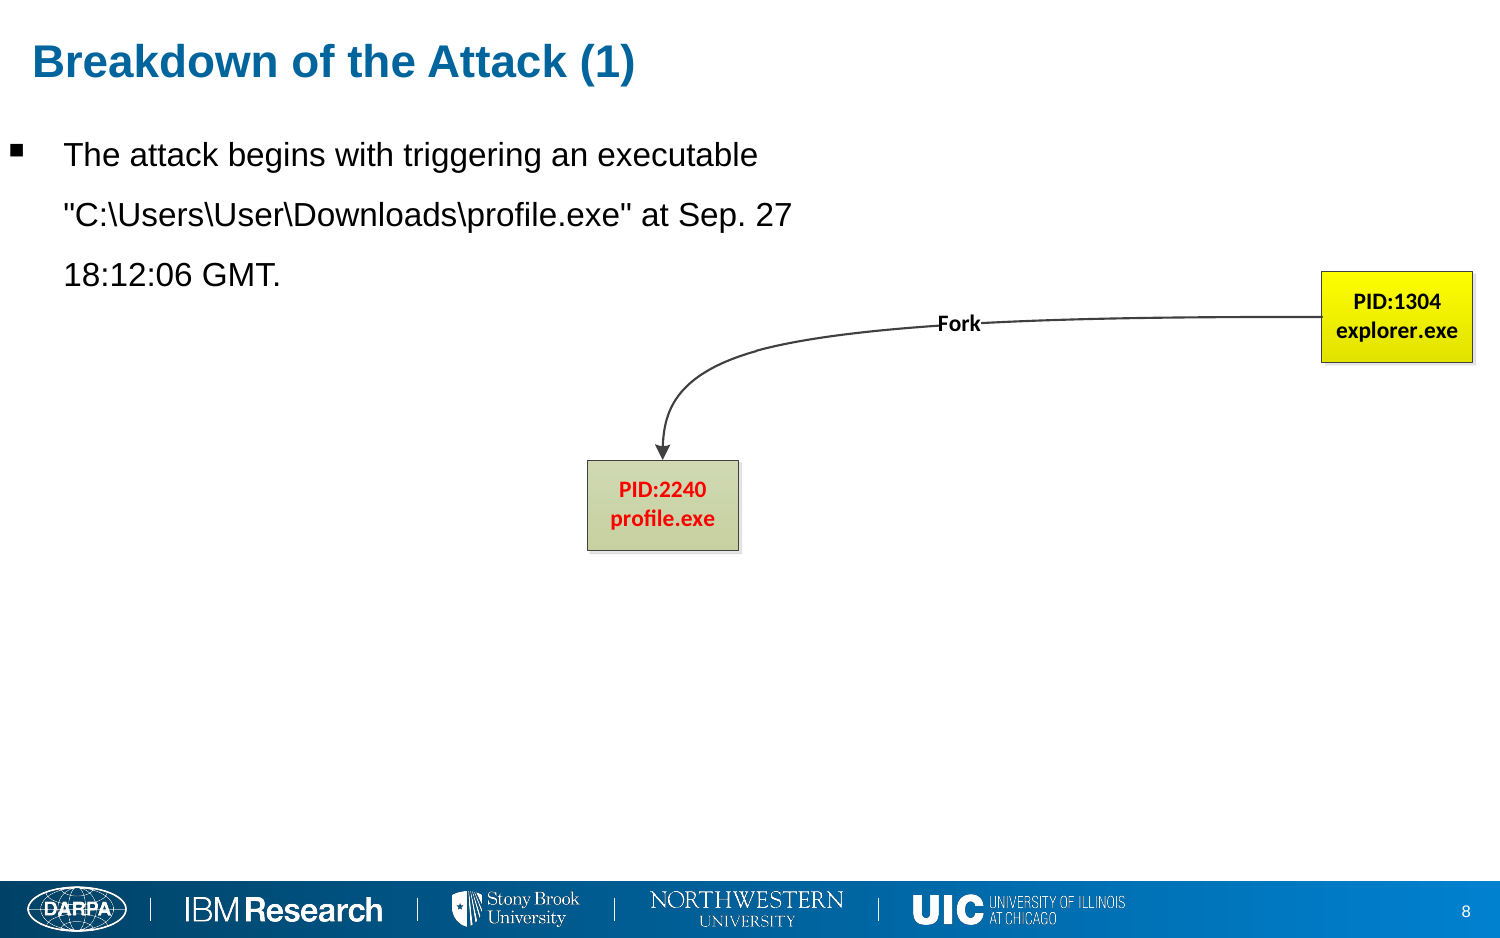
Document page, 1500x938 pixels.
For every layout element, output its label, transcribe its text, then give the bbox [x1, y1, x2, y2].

picture [186, 897, 382, 922]
picture [913, 894, 1125, 925]
picture [584, 268, 1479, 557]
picture [27, 886, 127, 932]
picture [452, 891, 580, 927]
text_box The attack begins with triggering an executable "C:\Users\User\Downloads\profile.exe" at Sep. 27 18:12:06 GMT. [0, 106, 813, 301]
picture [650, 891, 843, 927]
title Breakdown of the Attack (1) [16, 29, 1500, 85]
